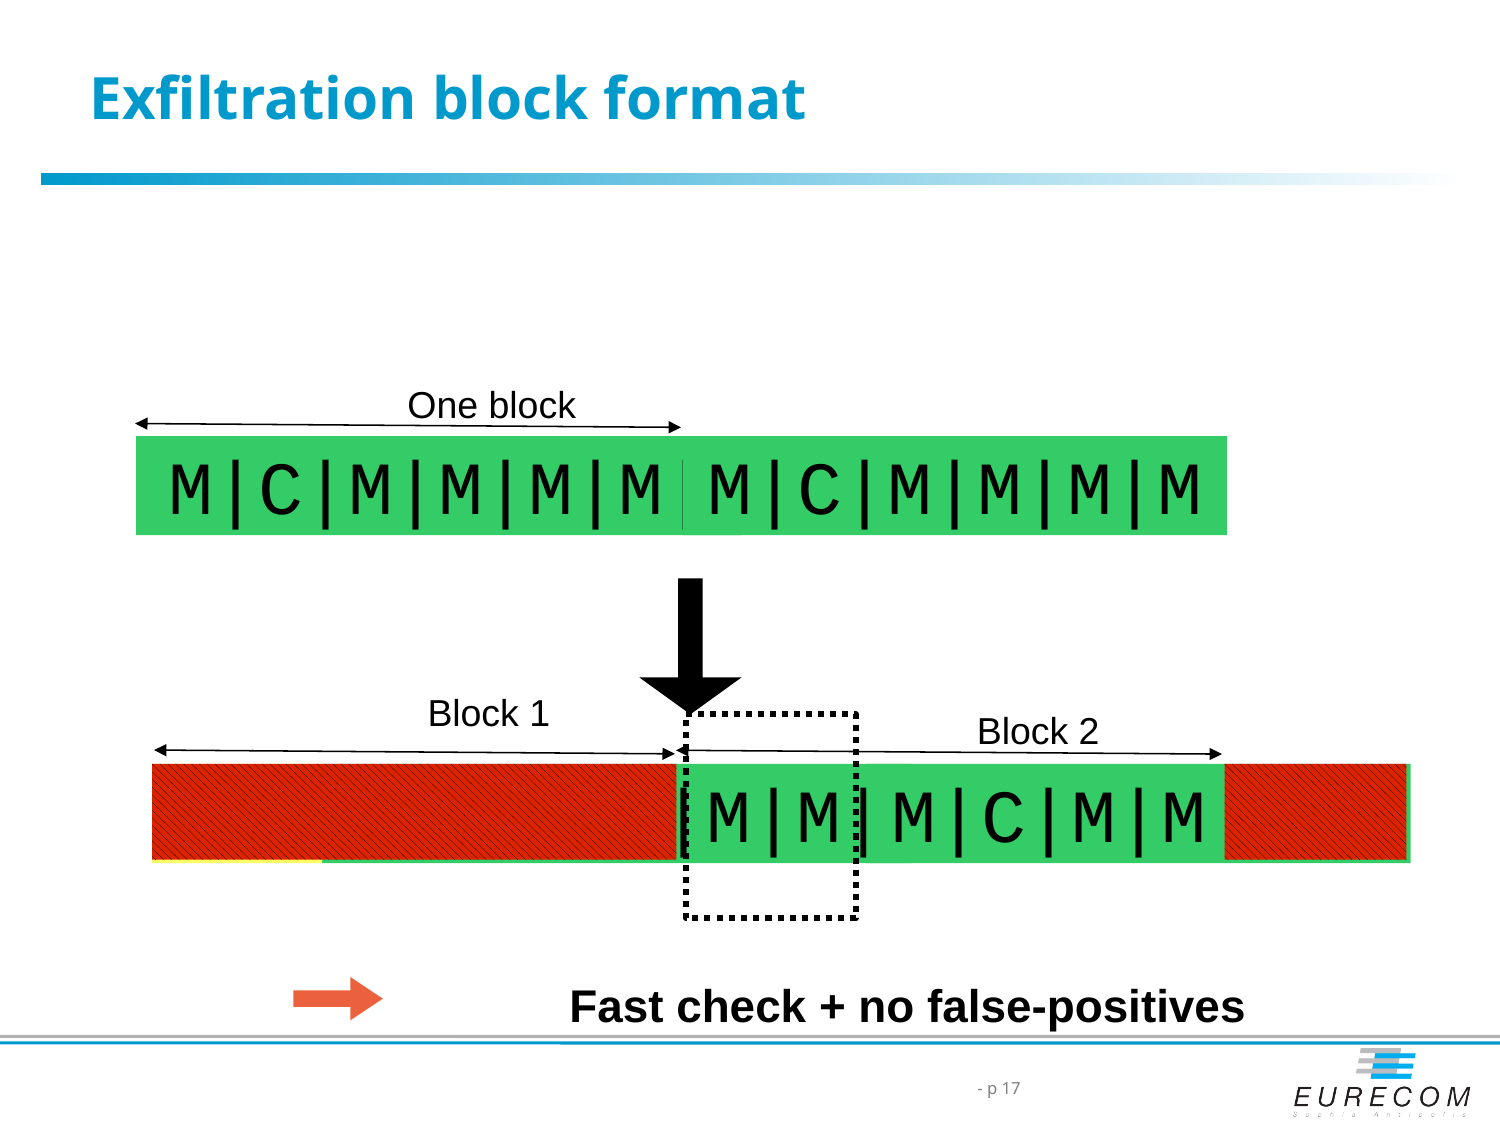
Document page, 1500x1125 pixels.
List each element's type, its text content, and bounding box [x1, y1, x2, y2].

text_box One block [321, 372, 662, 424]
text_box M|C|M|M|M|M| [136, 436, 682, 536]
text_box [685, 714, 856, 919]
slide_number 17 [962, 1076, 1081, 1103]
text_box Block 2 [868, 698, 1209, 751]
text_box Block 1 [318, 680, 659, 732]
text_box M|C|M|M|M|M| [856, 763, 866, 864]
title Exfiltration block format [74, 24, 1425, 171]
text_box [293, 966, 1420, 1069]
text_box M|C|M|M|M|M [866, 763, 1223, 864]
text_box [639, 578, 742, 714]
text_box [856, 747, 1222, 761]
picture [1293, 1048, 1477, 1118]
picture [1224, 763, 1411, 864]
picture [151, 763, 681, 864]
text_box [154, 743, 675, 760]
text_box M|C|M|M|M|M [682, 436, 1227, 536]
text_box [135, 417, 682, 434]
text_box [676, 745, 685, 755]
